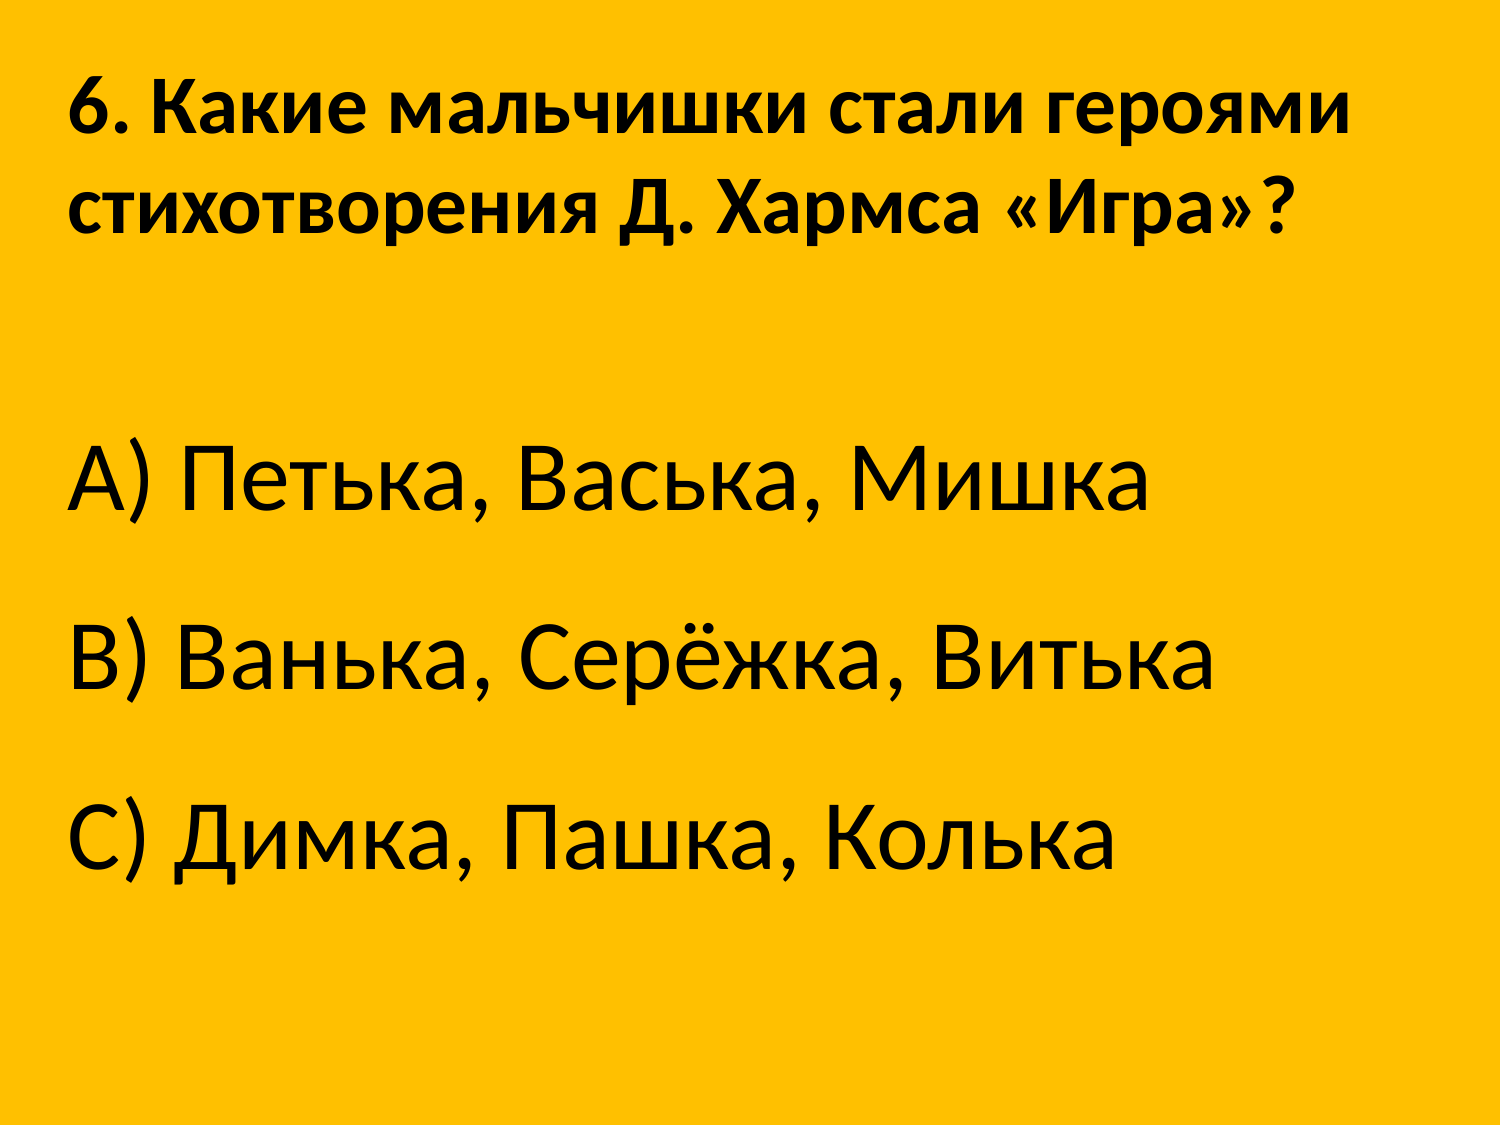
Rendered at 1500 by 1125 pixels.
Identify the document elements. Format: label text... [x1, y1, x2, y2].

text_box 6. Какие мальчишки стали героями стихотворения Д. Хармса «Игра»? A) Петька, Васька, Мишка B) Ванька, Серёжка, Витька C) Димка, Пашка, Колька [53, 42, 1471, 898]
